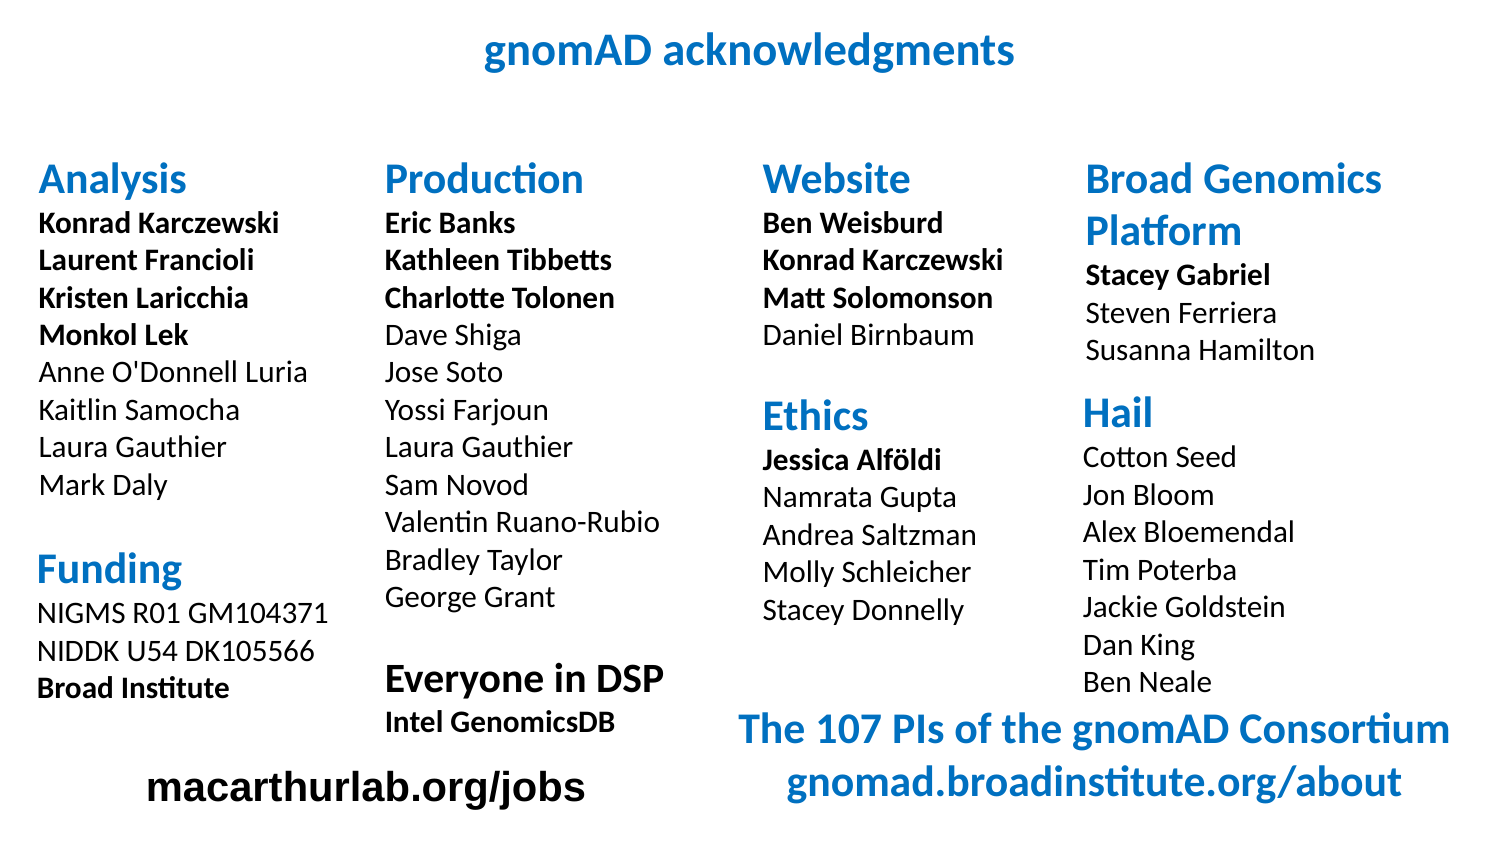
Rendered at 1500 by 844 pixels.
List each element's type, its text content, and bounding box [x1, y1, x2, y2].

text_box Broad Genomics Platform Stacey Gabriel Steven Ferriera Susanna Hamilton [1074, 143, 1417, 373]
text_box Analysis Konrad Karczewski Laurent Francioli Kristen Laricchia Monkol Lek Anne O'Donnell Luria Kaitlin Samocha Laura Gauthier Mark Daly [27, 143, 335, 508]
text_box Hail Cotton Seed Jon Bloom Alex Bloemendal Tim Poterba Jackie Goldstein Dan King Ben Neale [1071, 378, 1410, 705]
text_box Ethics Jessica Alföldi Namrata Gupta Andrea Saltzman Molly Schleicher Stacey Donnelly [751, 380, 1038, 632]
title gnomAD acknowledgments [253, 9, 1247, 83]
text_box macarthurlab.org/jobs [41, 752, 691, 818]
text_box Website Ben Weisburd Konrad Karczewski Matt Solomonson Daniel Birnbaum [751, 143, 1065, 358]
text_box Production Eric Banks Kathleen Tibbetts Charlotte Tolonen Dave Shiga Jose Soto Yossi Farjoun Laura Gauthier Sam Novod Valentin Ruano-Rubio Bradley Taylor George Grant Everyone in DSP Intel GenomicsDB [373, 143, 727, 745]
text_box The 107 PIs of the gnomAD Consortium gnomad.broadinstitute.org/about [691, 694, 1498, 811]
text_box Funding NIGMS R01 GM104371 NIDDK U54 DK105566 Broad Institute [25, 534, 364, 711]
